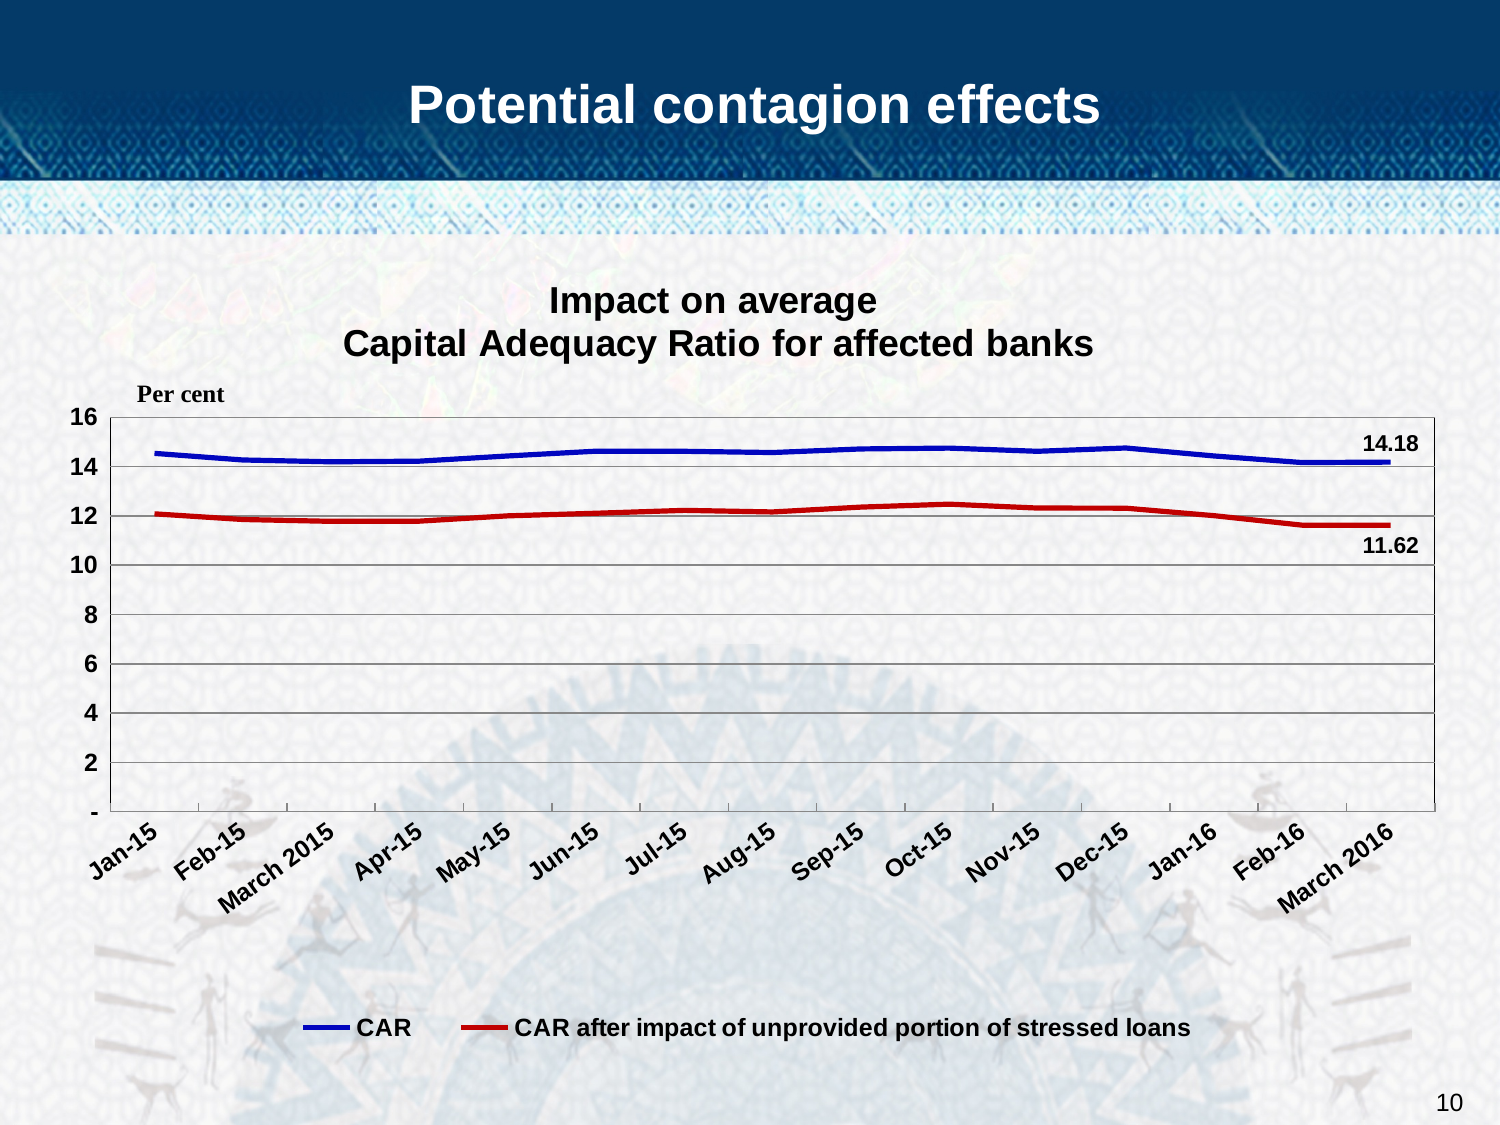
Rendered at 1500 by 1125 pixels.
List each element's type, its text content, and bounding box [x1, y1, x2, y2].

chart [41, 231, 1459, 1083]
picture [0, 0, 1500, 1125]
title Potential contagion effects [136, 71, 1376, 143]
text_box 10 [1234, 1079, 1479, 1113]
